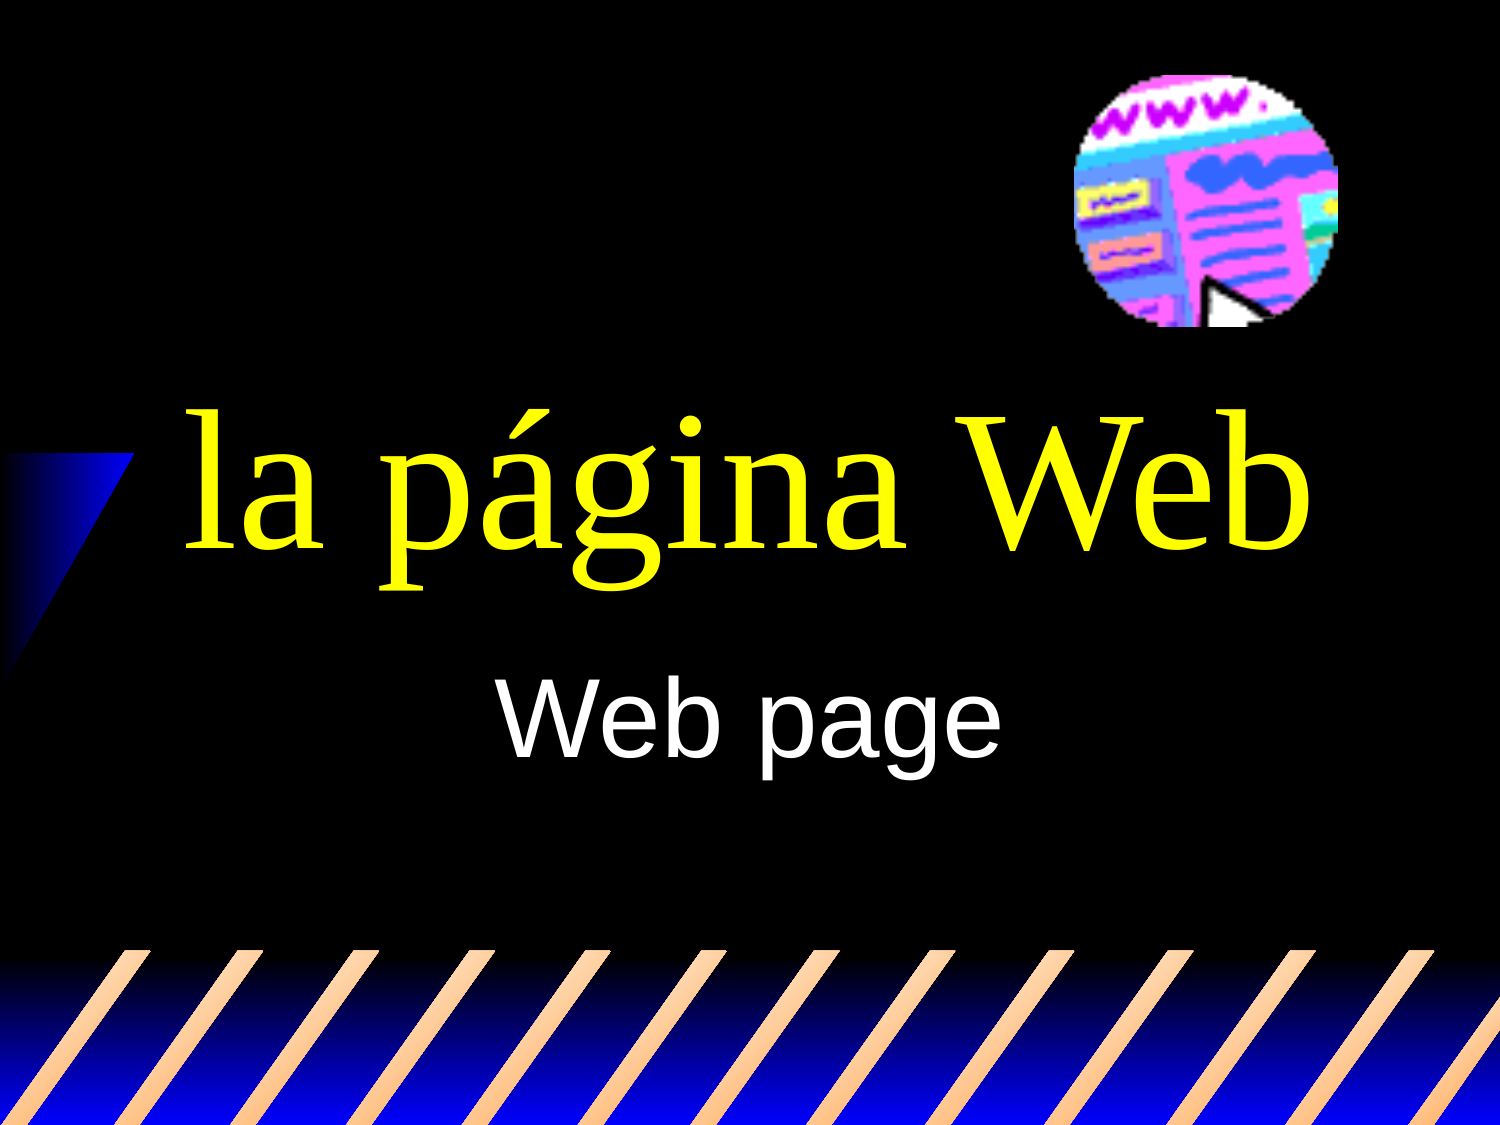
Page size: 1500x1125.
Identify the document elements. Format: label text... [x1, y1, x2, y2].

subtitle Web page [225, 637, 1275, 925]
title la página Web [112, 375, 1388, 563]
picture [1074, 75, 1338, 327]
